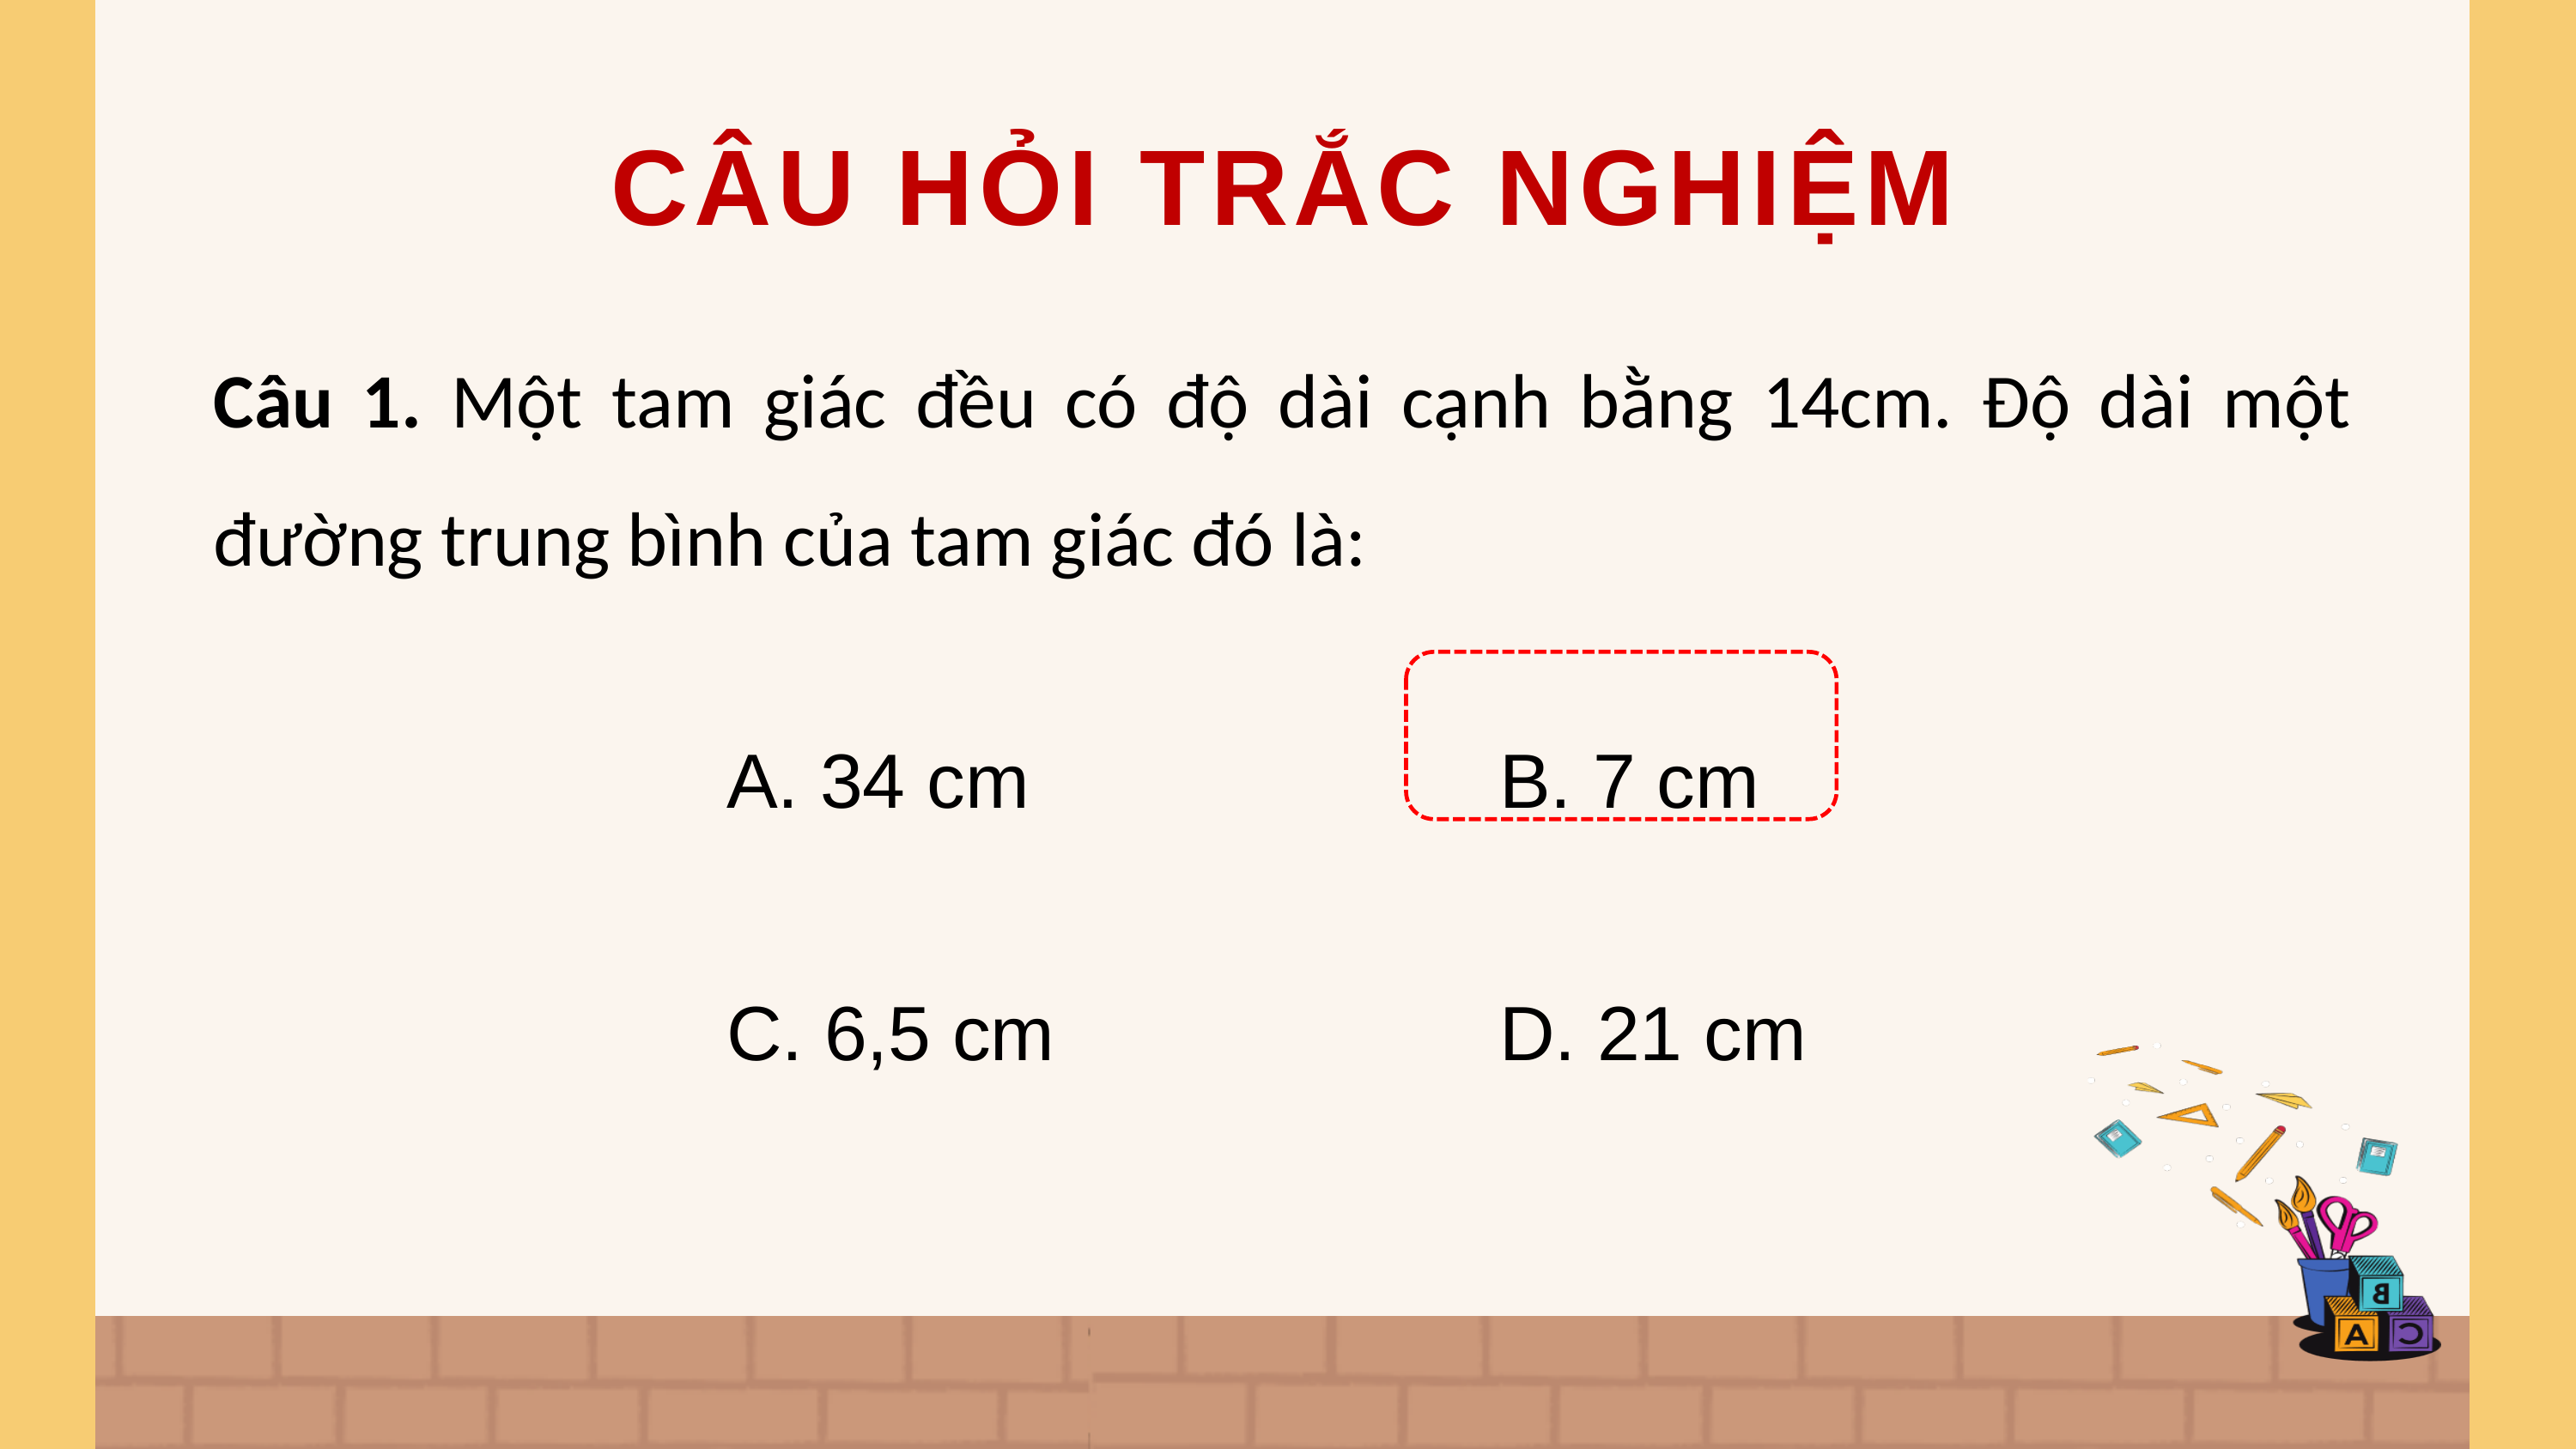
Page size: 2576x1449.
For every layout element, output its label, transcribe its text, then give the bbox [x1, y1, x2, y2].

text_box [1281, 600, 2576, 828]
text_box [0, 417, 1261, 664]
text_box A. 34 cm B. 7 cm C. 6,5 cm D. 21 cm [709, 586, 1988, 1082]
picture [2087, 1042, 2441, 1362]
text_box CÂU HỎI TRẮC NGHIỆM [114, 78, 2452, 247]
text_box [0, 1316, 2576, 1449]
text_box Câu 1. Một tam giác đều có độ dài cạnh bằng 14cm. Độ dài một đường trung bình của tam giác đó là: [197, 298, 2370, 588]
